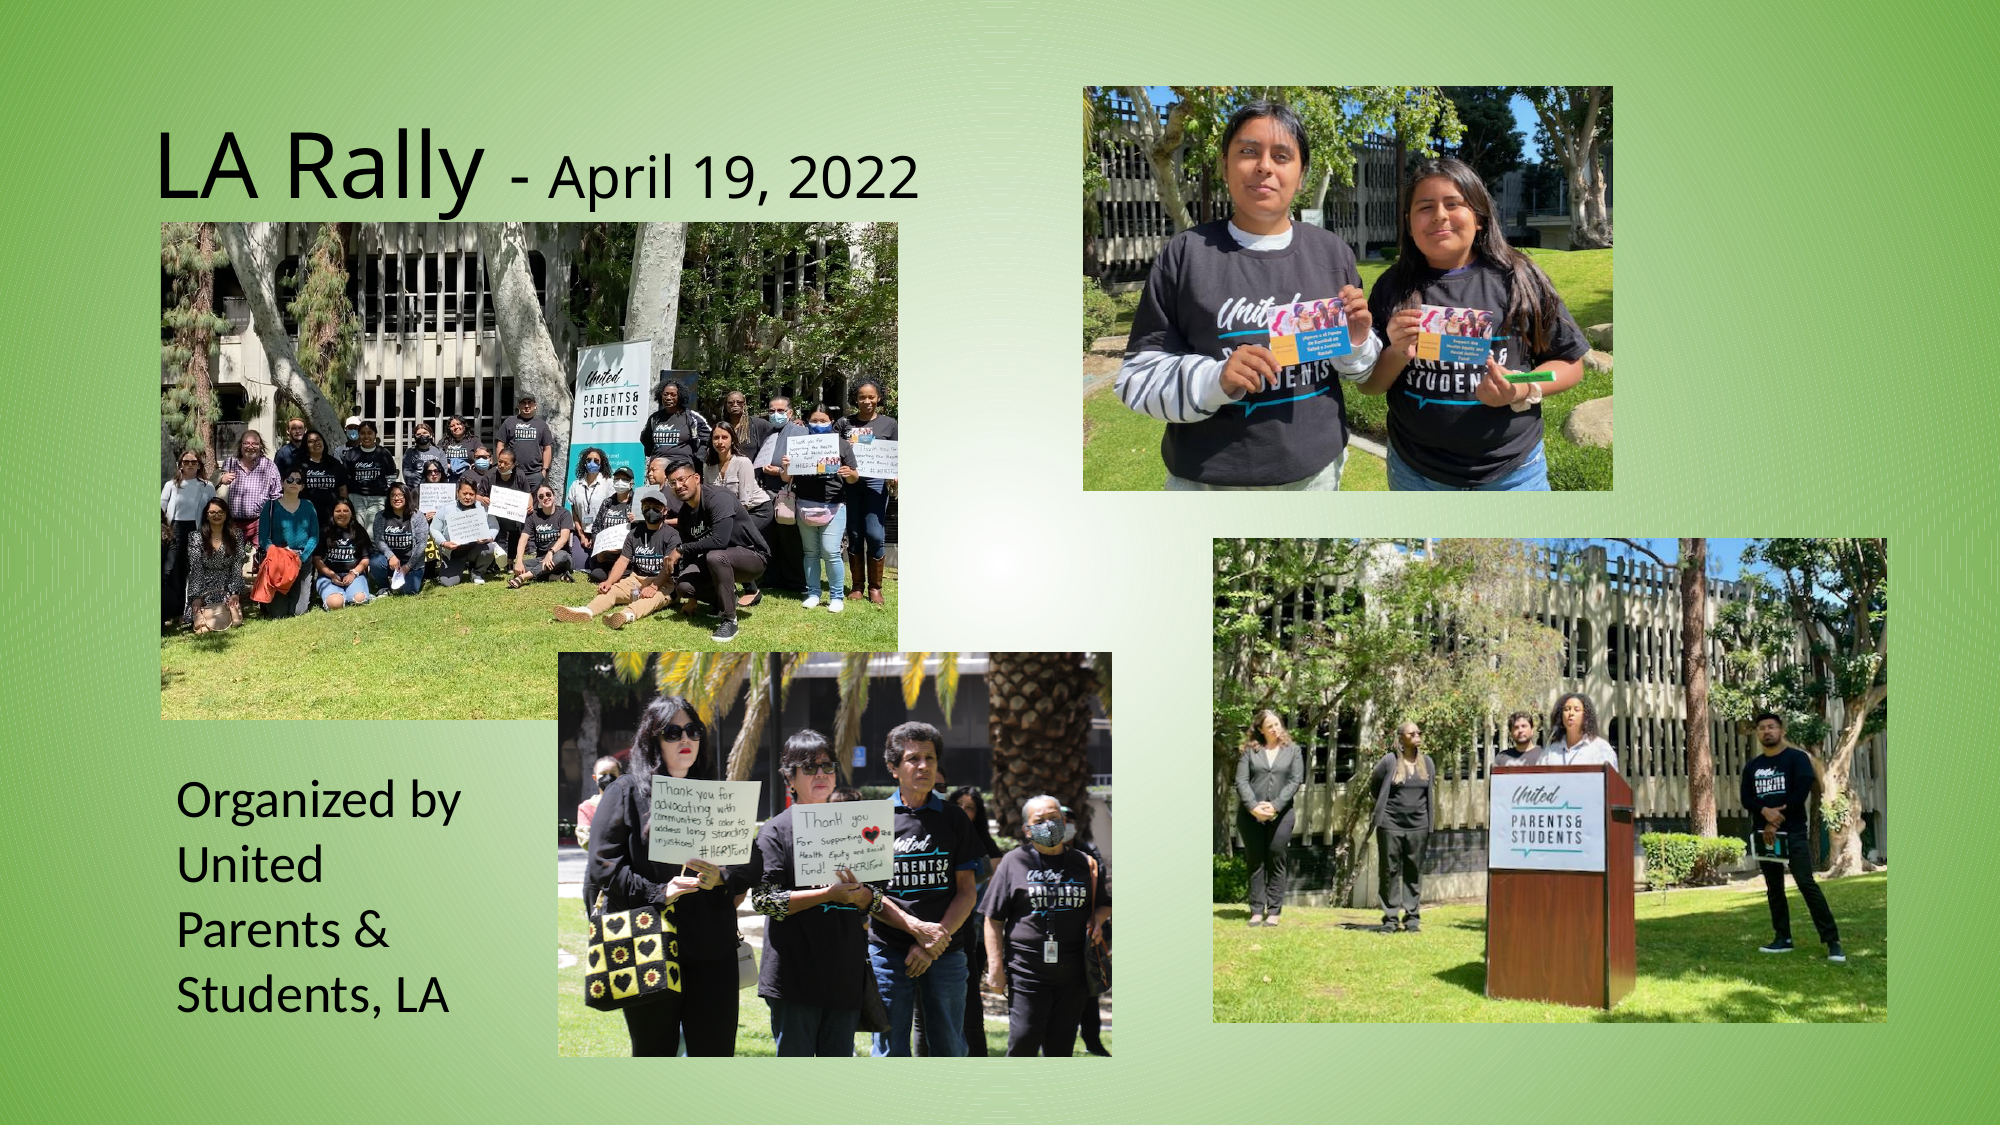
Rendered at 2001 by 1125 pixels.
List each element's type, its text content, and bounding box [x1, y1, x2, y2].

picture [160, 222, 1112, 1057]
text_box Organized by United Parents & Students, LA [160, 748, 500, 1039]
picture [1213, 538, 1887, 1023]
picture [1083, 86, 1613, 492]
title LA Rally - April 19, 2022 [137, 59, 1863, 278]
